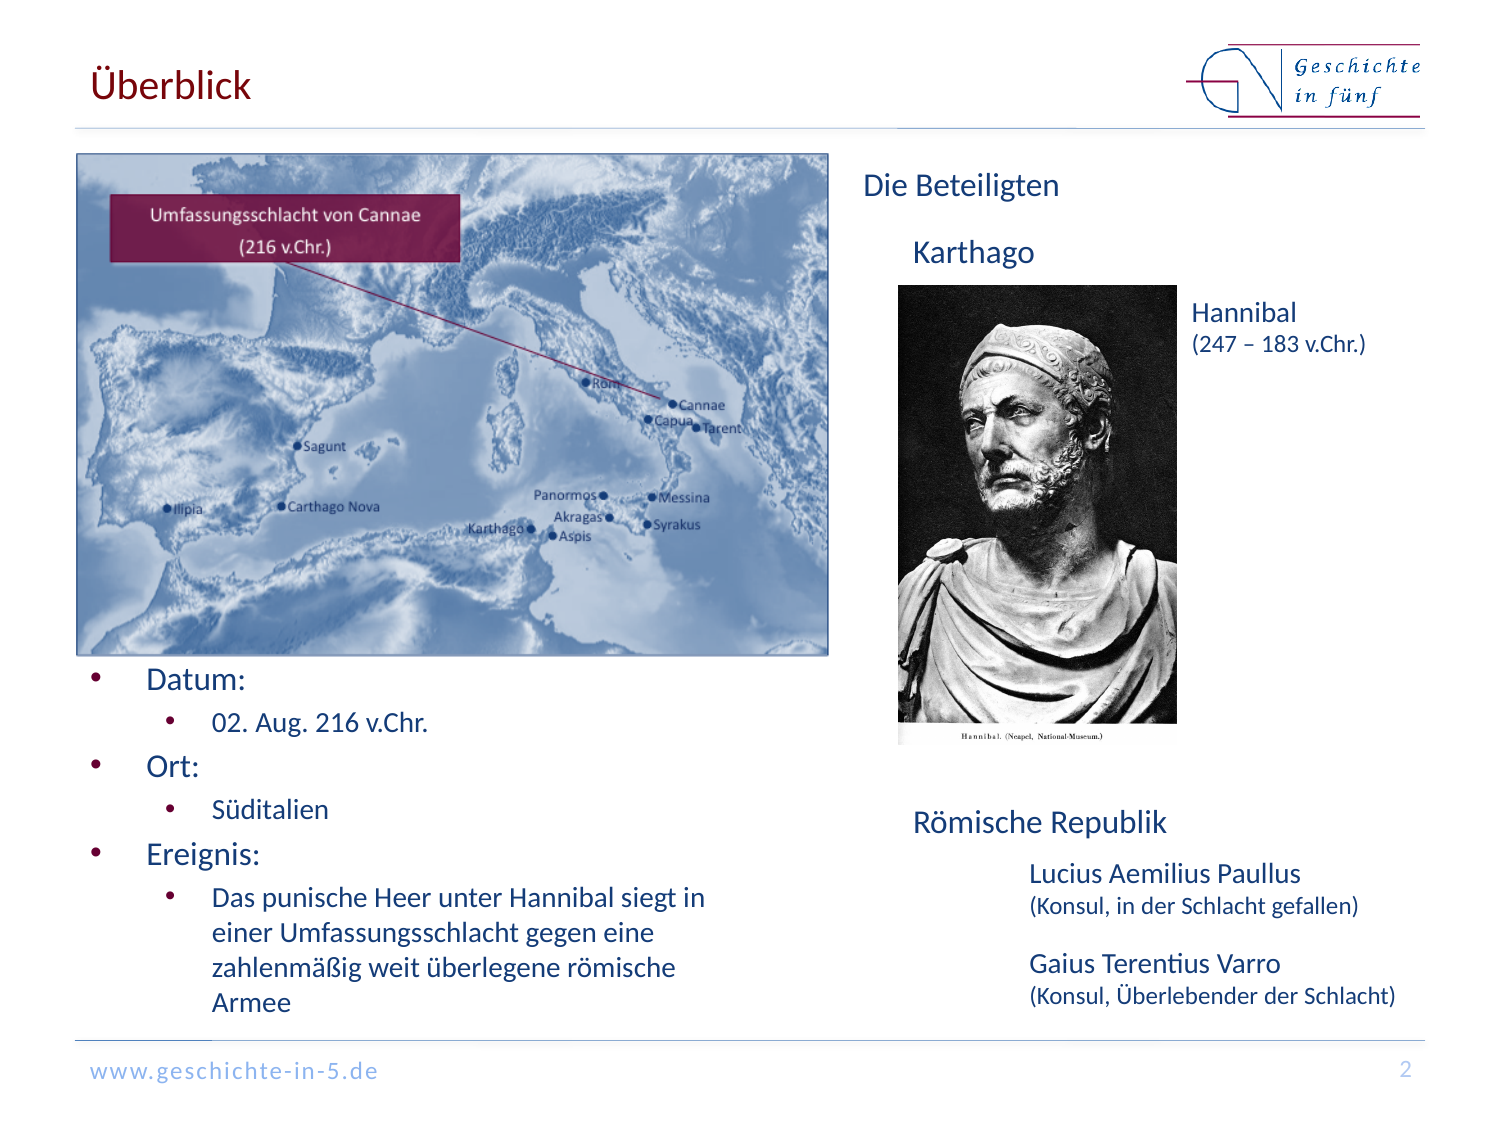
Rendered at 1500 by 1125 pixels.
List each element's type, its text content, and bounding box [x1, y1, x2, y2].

picture [898, 285, 1178, 746]
text_box Karthago [898, 222, 1201, 278]
text_box Hannibal (247 – 183 v.Chr.) [1179, 285, 1400, 366]
title Überblick [75, 45, 1183, 122]
text_box Römische Republik [898, 792, 1201, 847]
text_box Die Beteiligten [848, 155, 1235, 211]
list Datum: 02. Aug. 216 v.Chr. Ort: Süditalien Ereignis: Das punische Heer unter Hannibal siegt in einer Umfassungsschlacht gegen eine zahlenmäßig weit überlegene römische Armee [75, 665, 765, 1042]
slide_number 2 [1077, 1042, 1428, 1093]
picture [1182, 38, 1425, 122]
text_box Lucius Aemilius Paullus (Konsul, in der Schlacht gefallen) [1014, 846, 1400, 927]
picture [74, 151, 830, 658]
text_box Gaius Terentius Varro (Konsul, Überlebender der Schlacht) [1014, 937, 1428, 1017]
